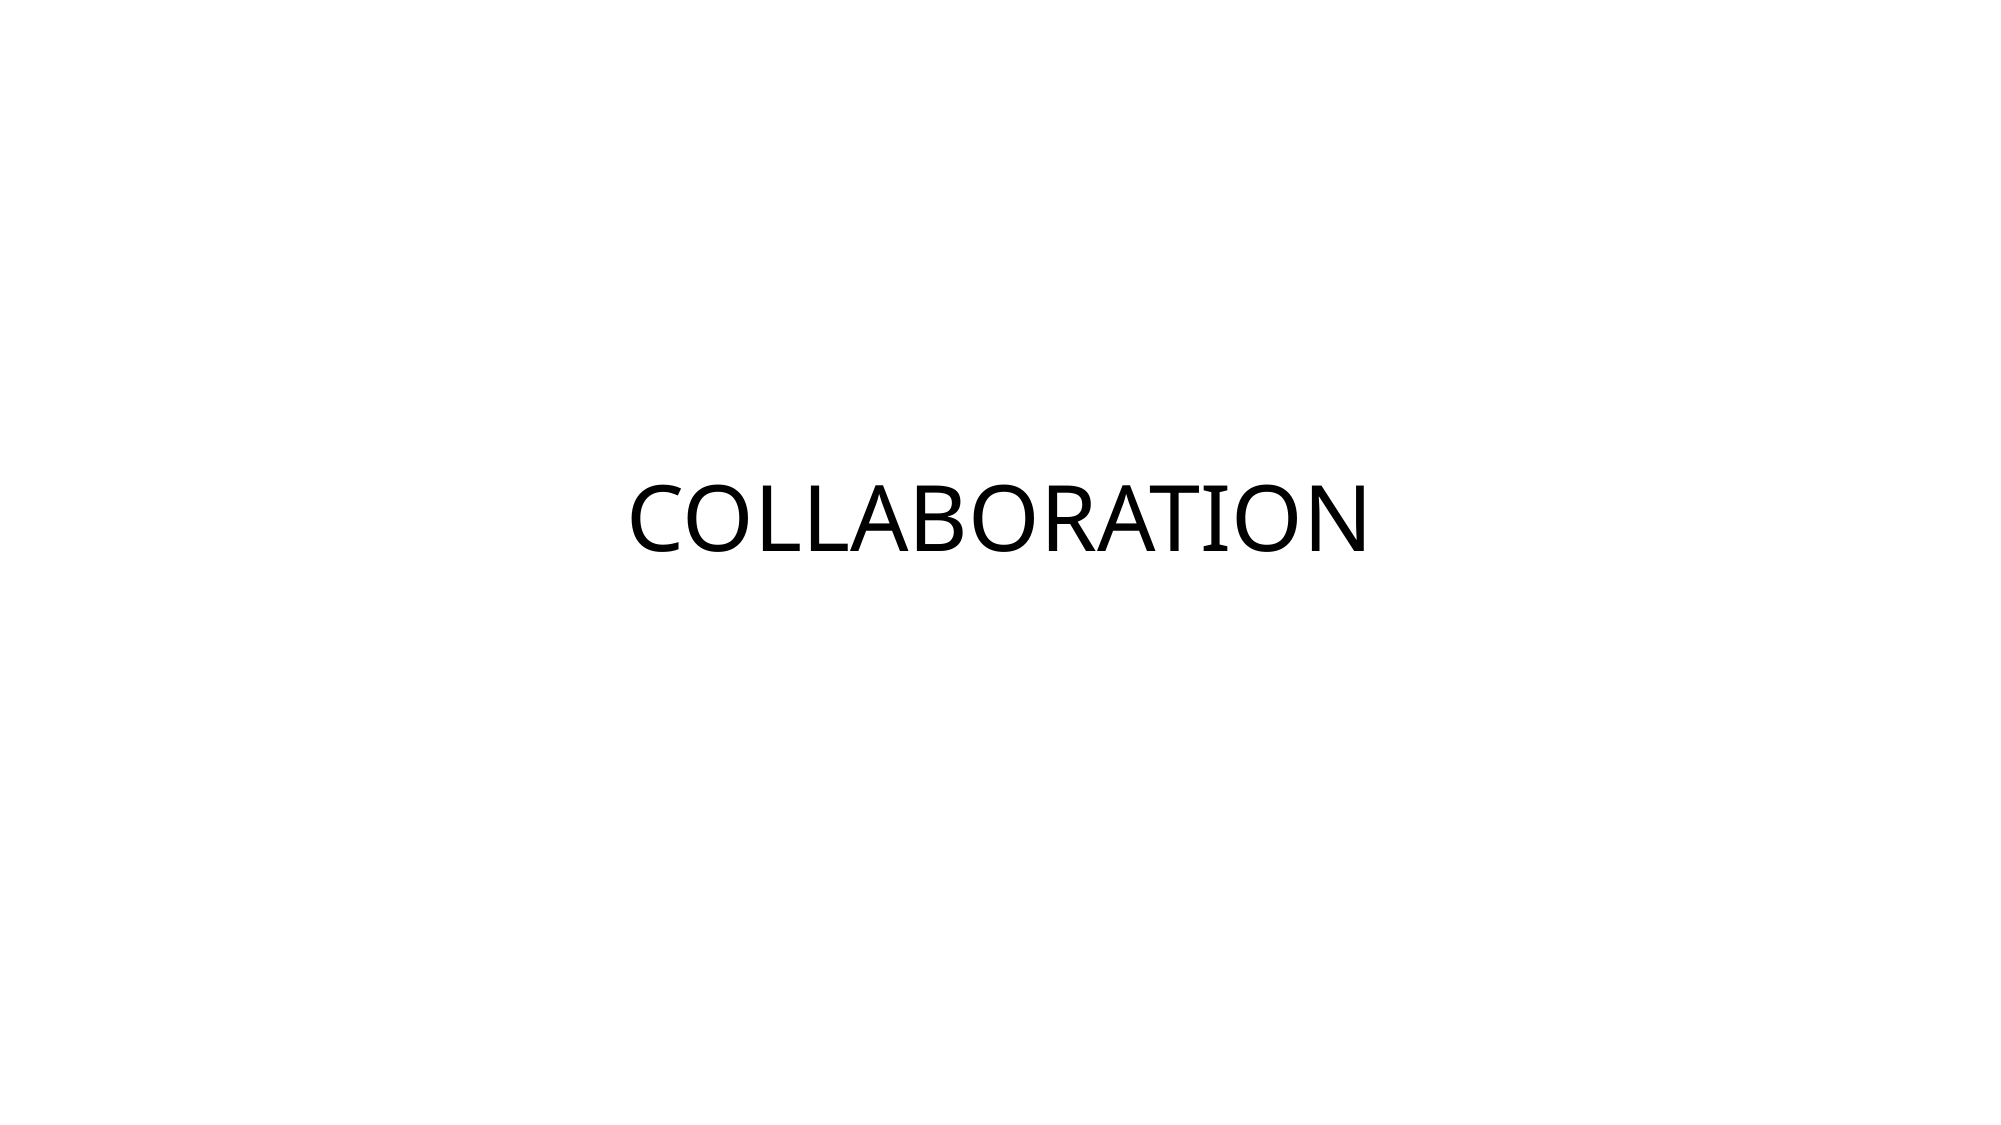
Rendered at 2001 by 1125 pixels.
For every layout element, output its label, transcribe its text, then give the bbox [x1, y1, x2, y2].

title COLLABORATION [137, 413, 1863, 631]
